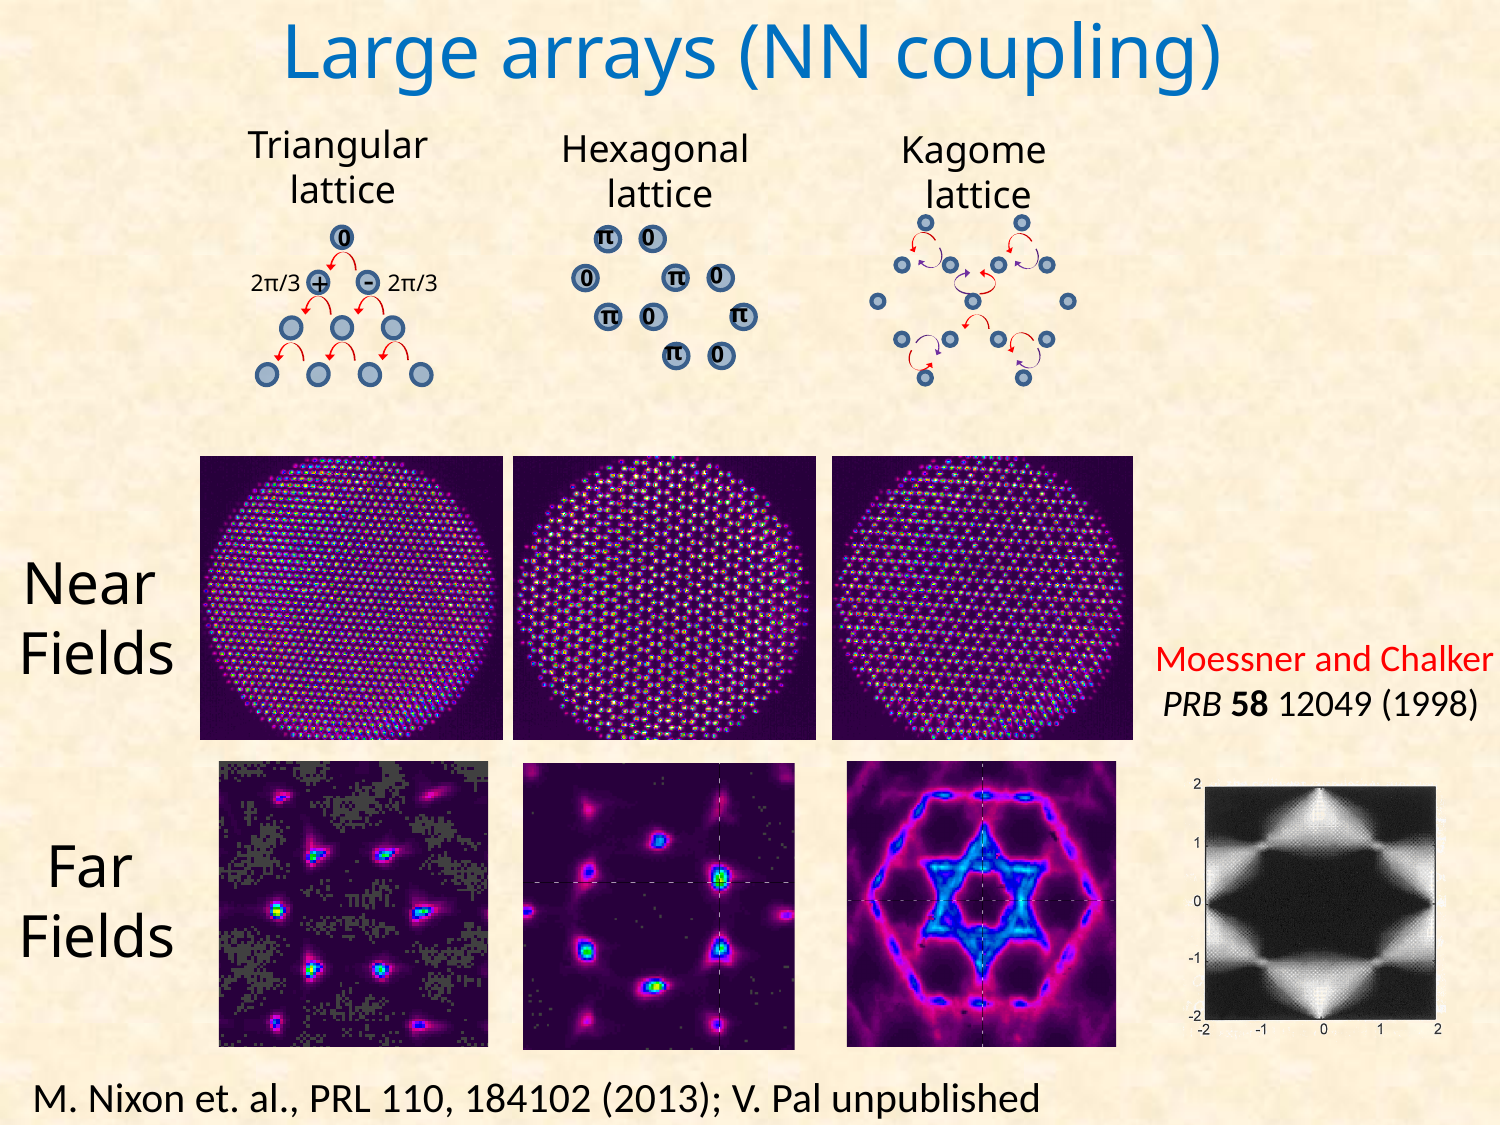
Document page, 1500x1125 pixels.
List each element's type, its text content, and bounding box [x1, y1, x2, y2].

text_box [832, 118, 1133, 1048]
text_box M. Nixon et. al., PRL 110, 184102 (2013); V. Pal unpublished [17, 1063, 1093, 1125]
text_box Near Fields [3, 538, 191, 694]
picture [0, 0, 1500, 1125]
text_box Moessner and Chalker PRB 58 12049 (1998) [1137, 585, 1500, 773]
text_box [200, 113, 741, 1048]
text_box Far Fields [3, 822, 191, 977]
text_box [744, 117, 816, 1050]
text_box Large arrays (NN coupling) [76, 0, 1427, 113]
